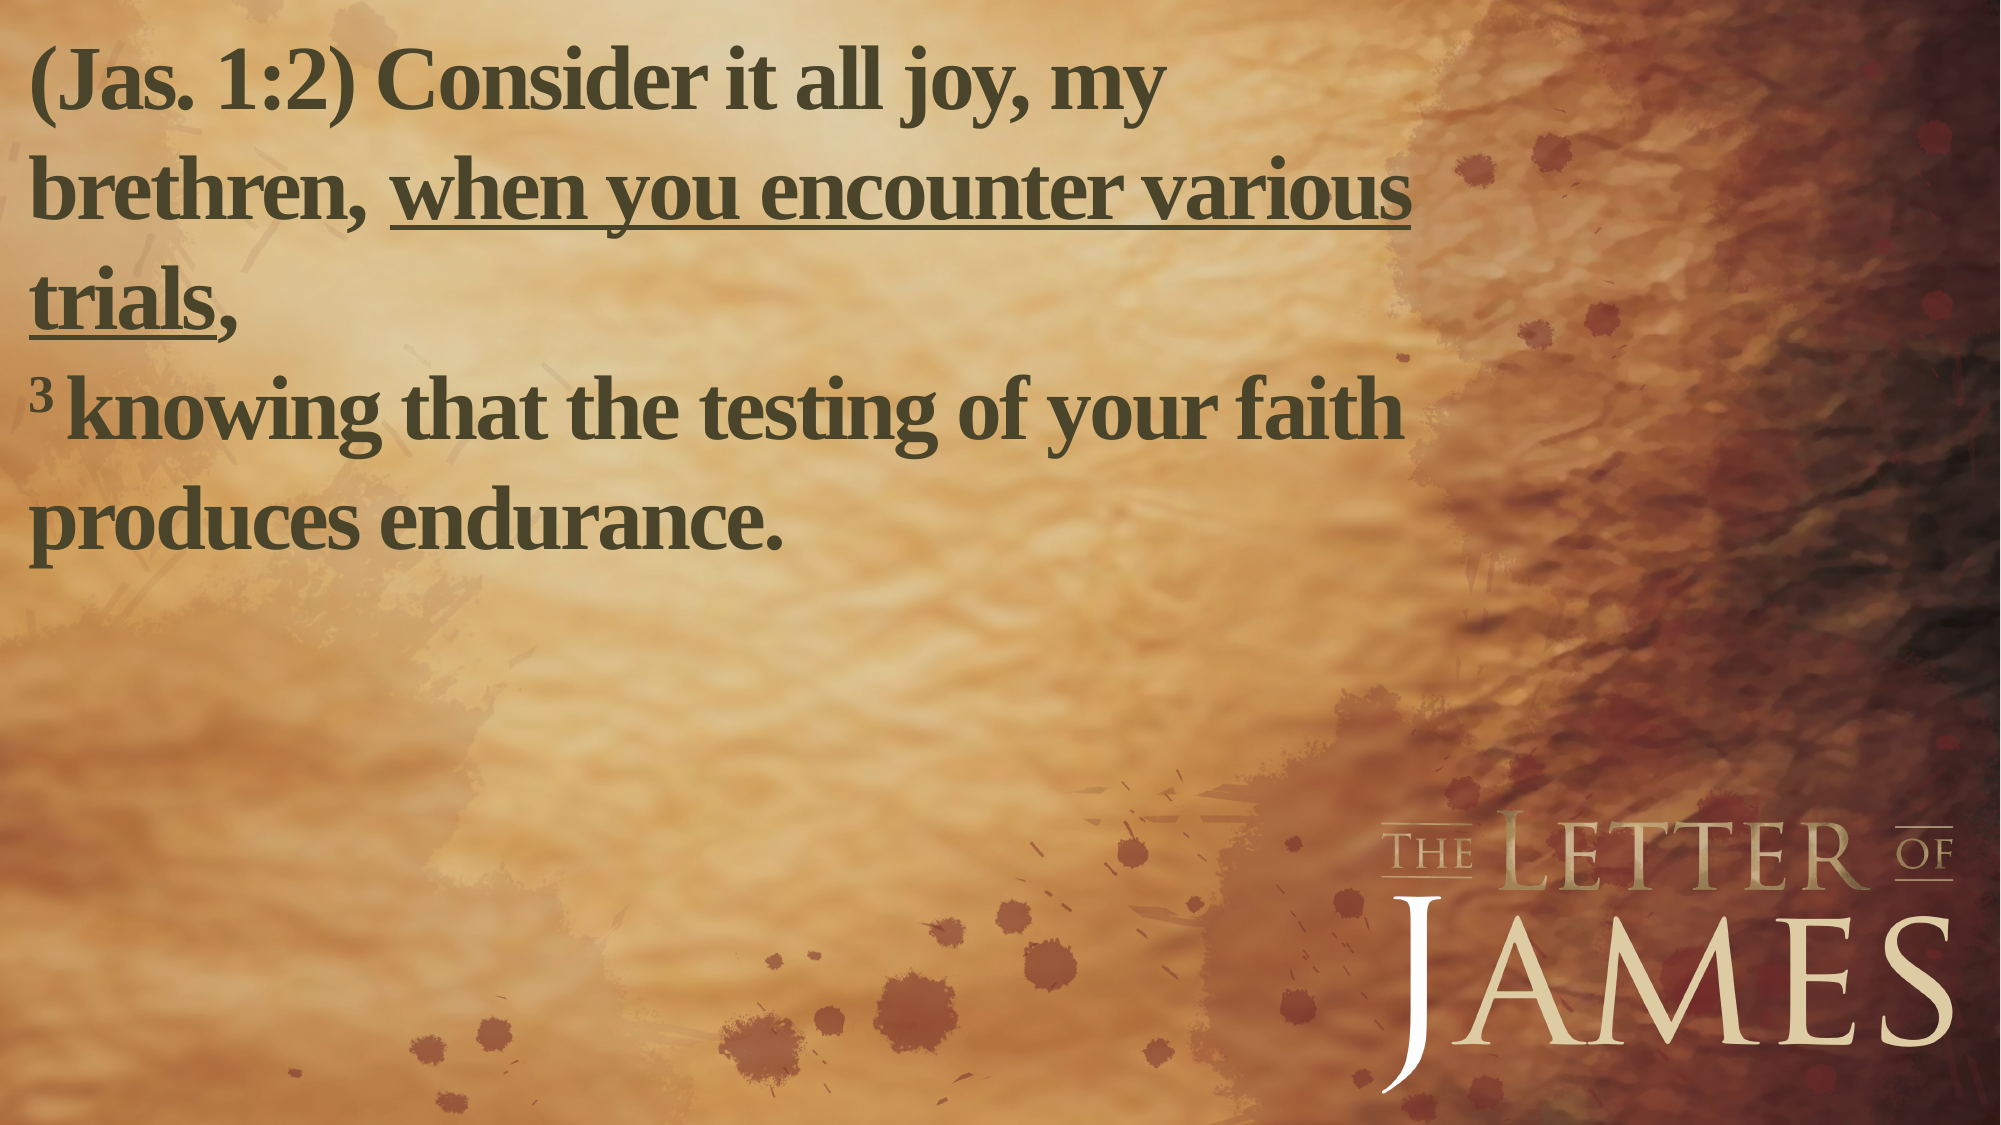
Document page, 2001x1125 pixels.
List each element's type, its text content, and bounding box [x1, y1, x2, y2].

text_box (Jas. 1:2) Consider it all joy, my brethren, when you encounter various trials, 3 knowing that the testing of your faith produces endurance. [14, 10, 1452, 576]
picture [0, 0, 2001, 1125]
